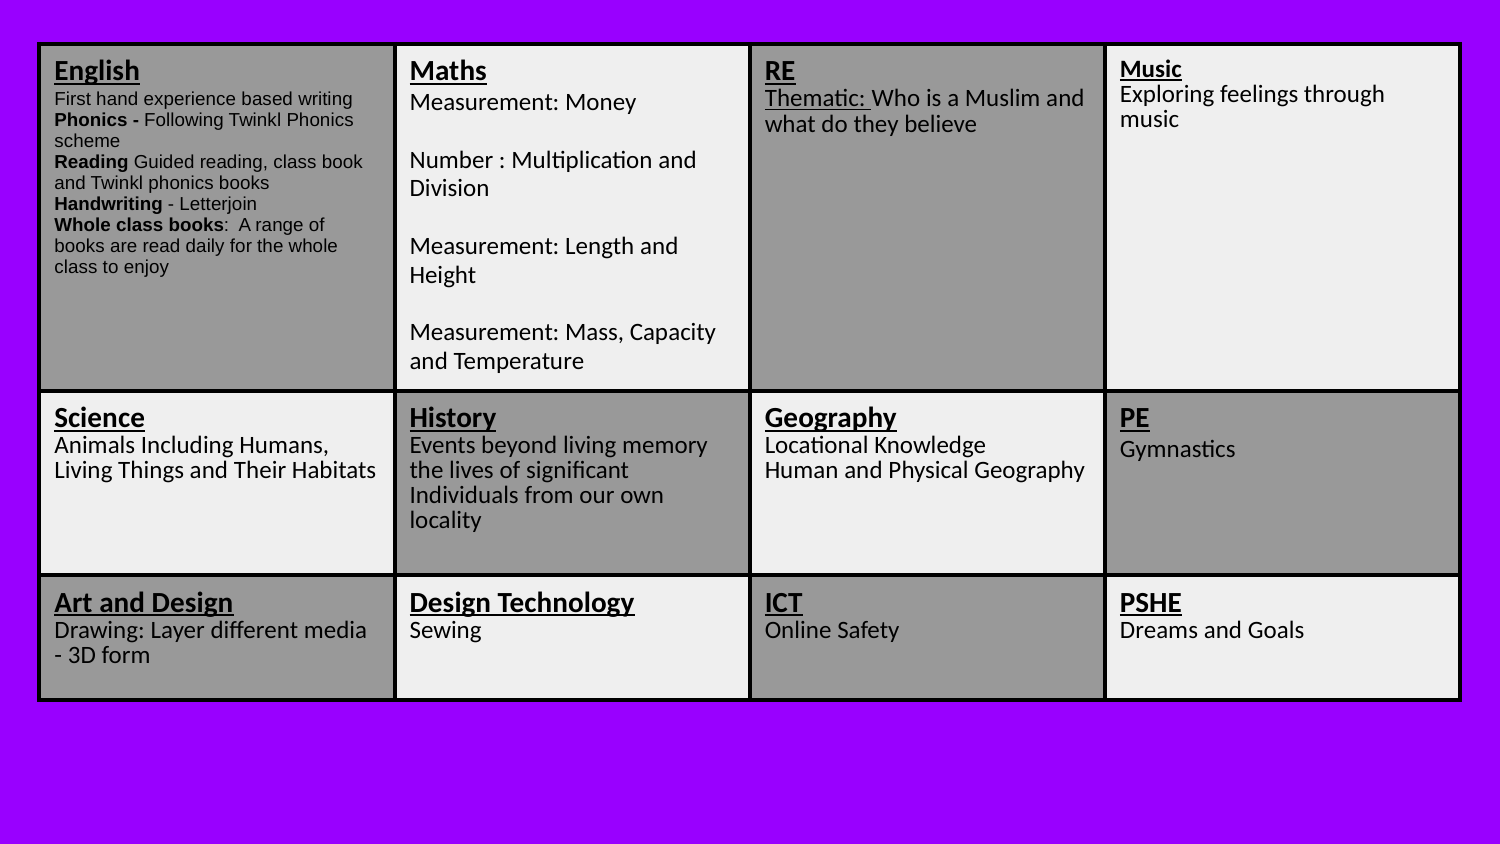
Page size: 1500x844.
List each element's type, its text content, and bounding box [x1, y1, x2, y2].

table_cell Science Animals Including Humans, Living Things and Their Habitats [41, 393, 393, 573]
table_cell ICT Online Safety [752, 577, 1103, 698]
table_header English First hand experience based writing Phonics - Following Twinkl Phonics scheme Reading Guided reading, class book and Twinkl phonics books Handwriting - Letterjoin Whole class books: A range of books are read daily for the whole class to enjoy [41, 46, 393, 389]
table_header RE Thematic: Who is a Muslim and what do they believe [752, 46, 1103, 389]
table_cell Geography Locational Knowledge Human and Physical Geography [752, 393, 1103, 573]
table_cell PSHE Dreams and Goals [1107, 577, 1458, 698]
table_cell PE Gymnastics [1107, 393, 1458, 573]
table_cell Art and Design Drawing: Layer different media - 3D form [41, 577, 393, 698]
table_cell Design Technology Sewing [397, 577, 748, 698]
table_header Music Exploring feelings through music [1107, 46, 1458, 389]
table_cell History Events beyond living memory the lives of significant Individuals from our own locality [397, 393, 748, 573]
table_header Maths Measurement: Money Number : Multiplication and Division Measurement: Length and Height Measurement: Mass, Capacity and Temperature [397, 46, 748, 389]
